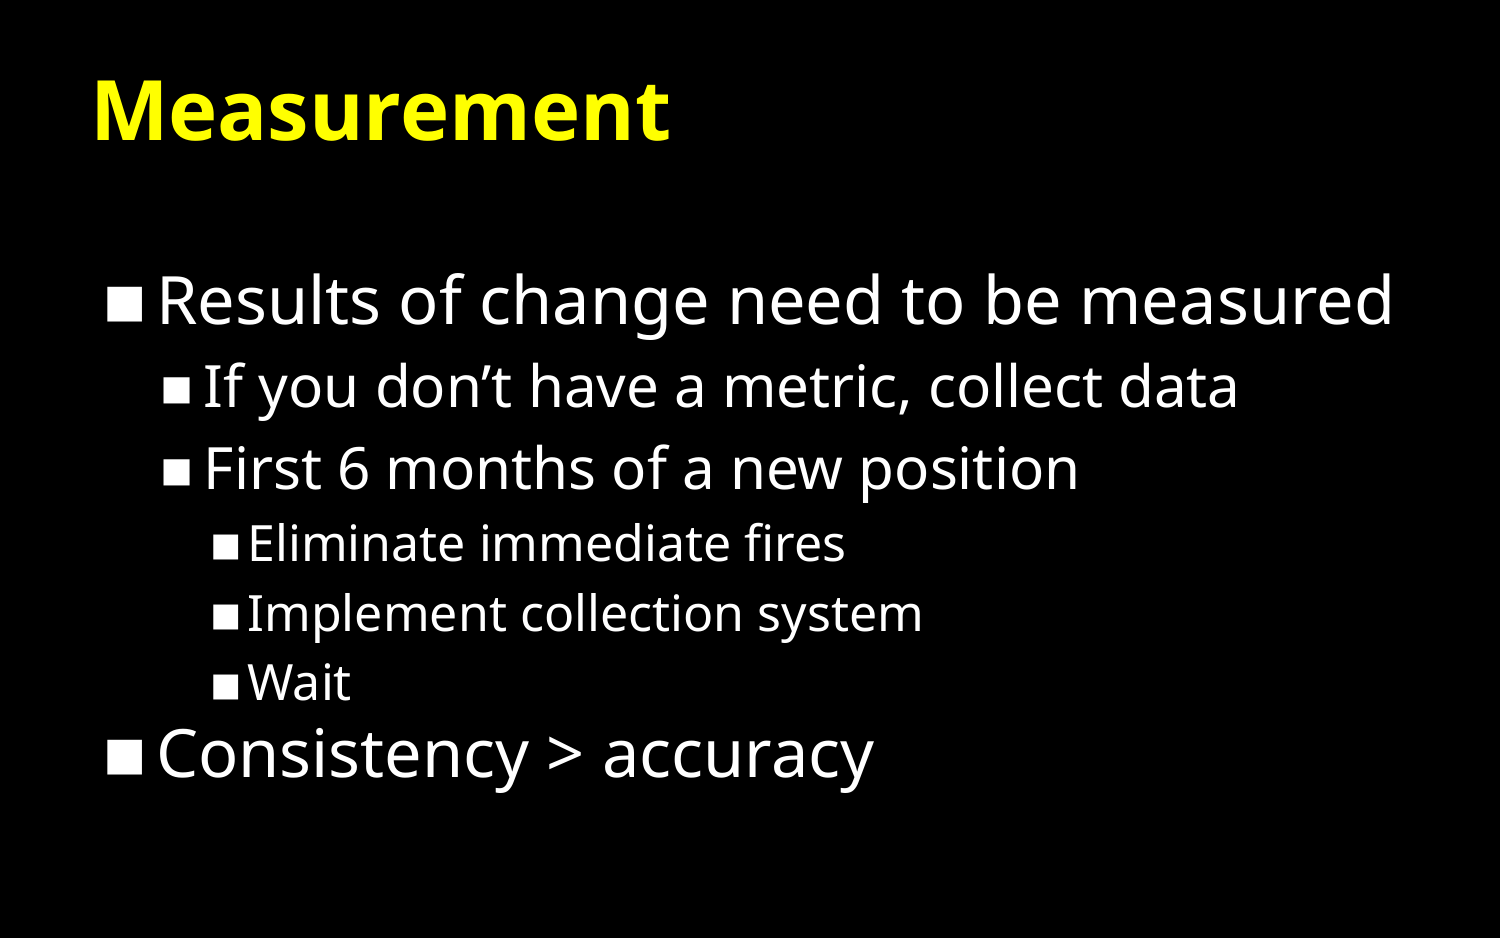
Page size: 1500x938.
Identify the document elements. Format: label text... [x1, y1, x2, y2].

list Results of change need to be measured If you don’t have a metric, collect data First 6 months of a new position Eliminate immediate fires Implement collection system Wait Consistency > accuracy [75, 242, 1425, 875]
title Measurement [75, 21, 1425, 193]
